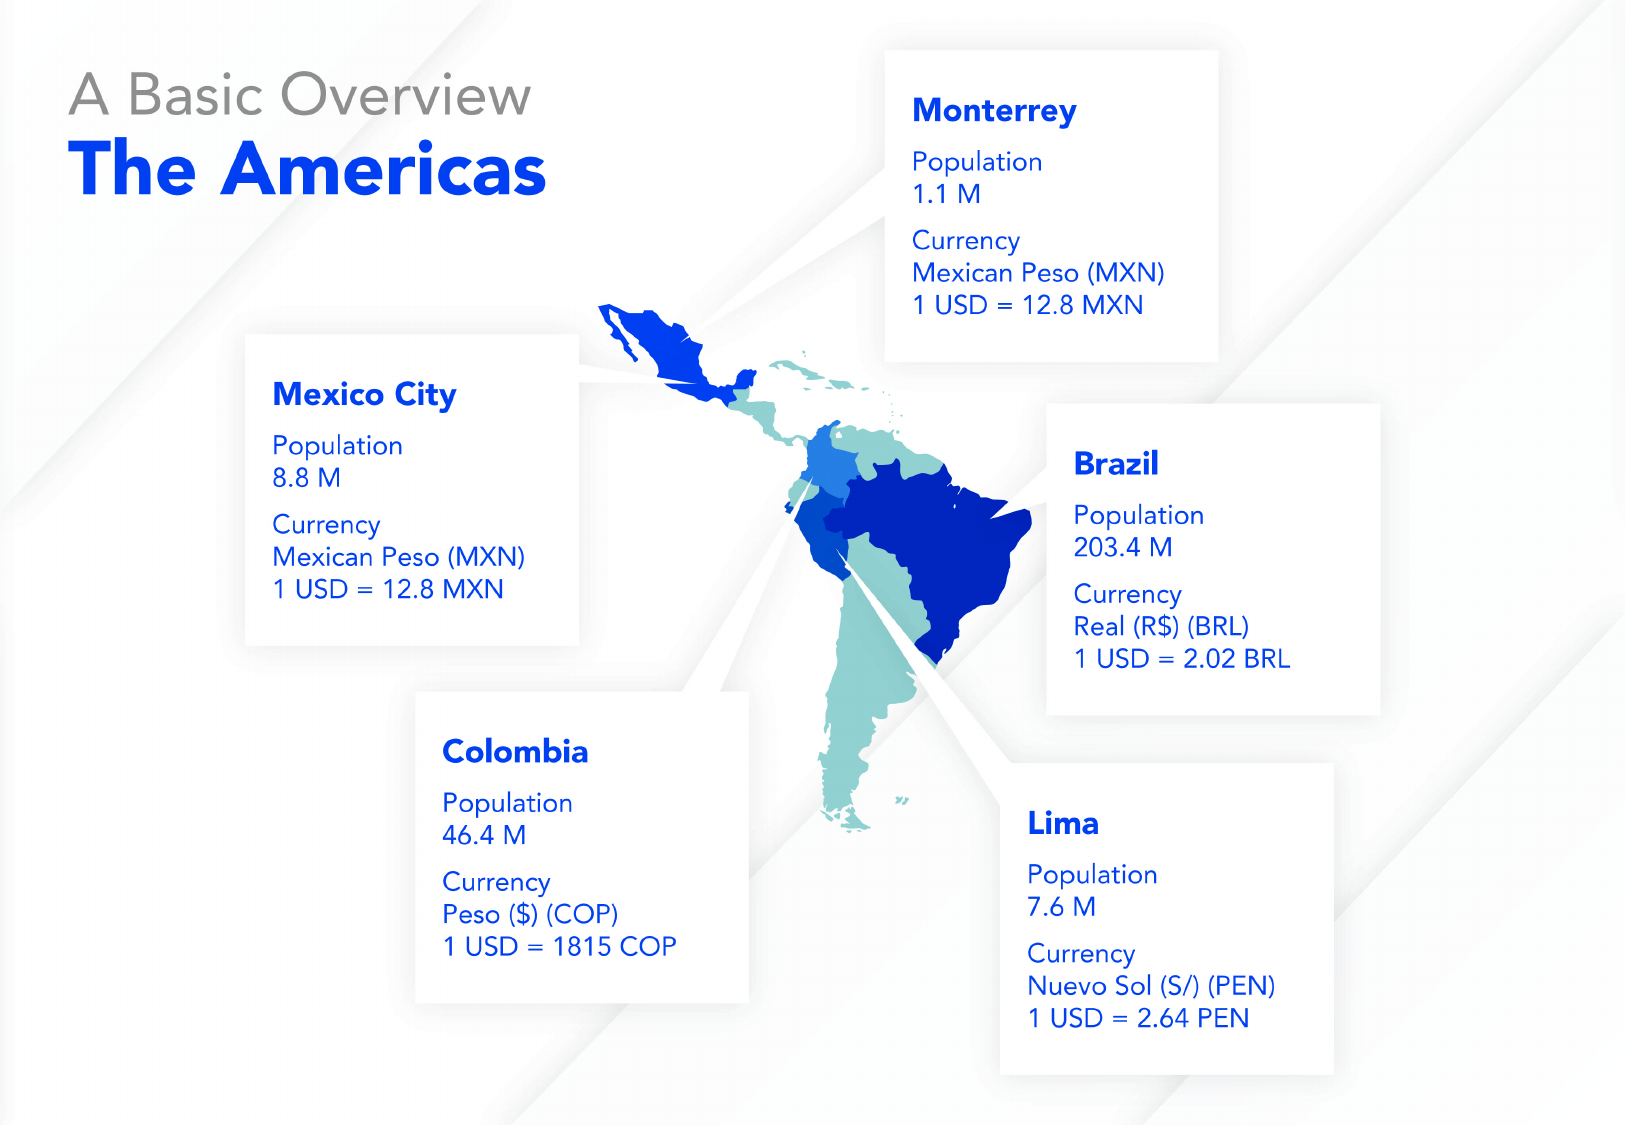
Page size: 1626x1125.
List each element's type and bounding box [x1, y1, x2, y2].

list [0, 0, 1625, 1125]
